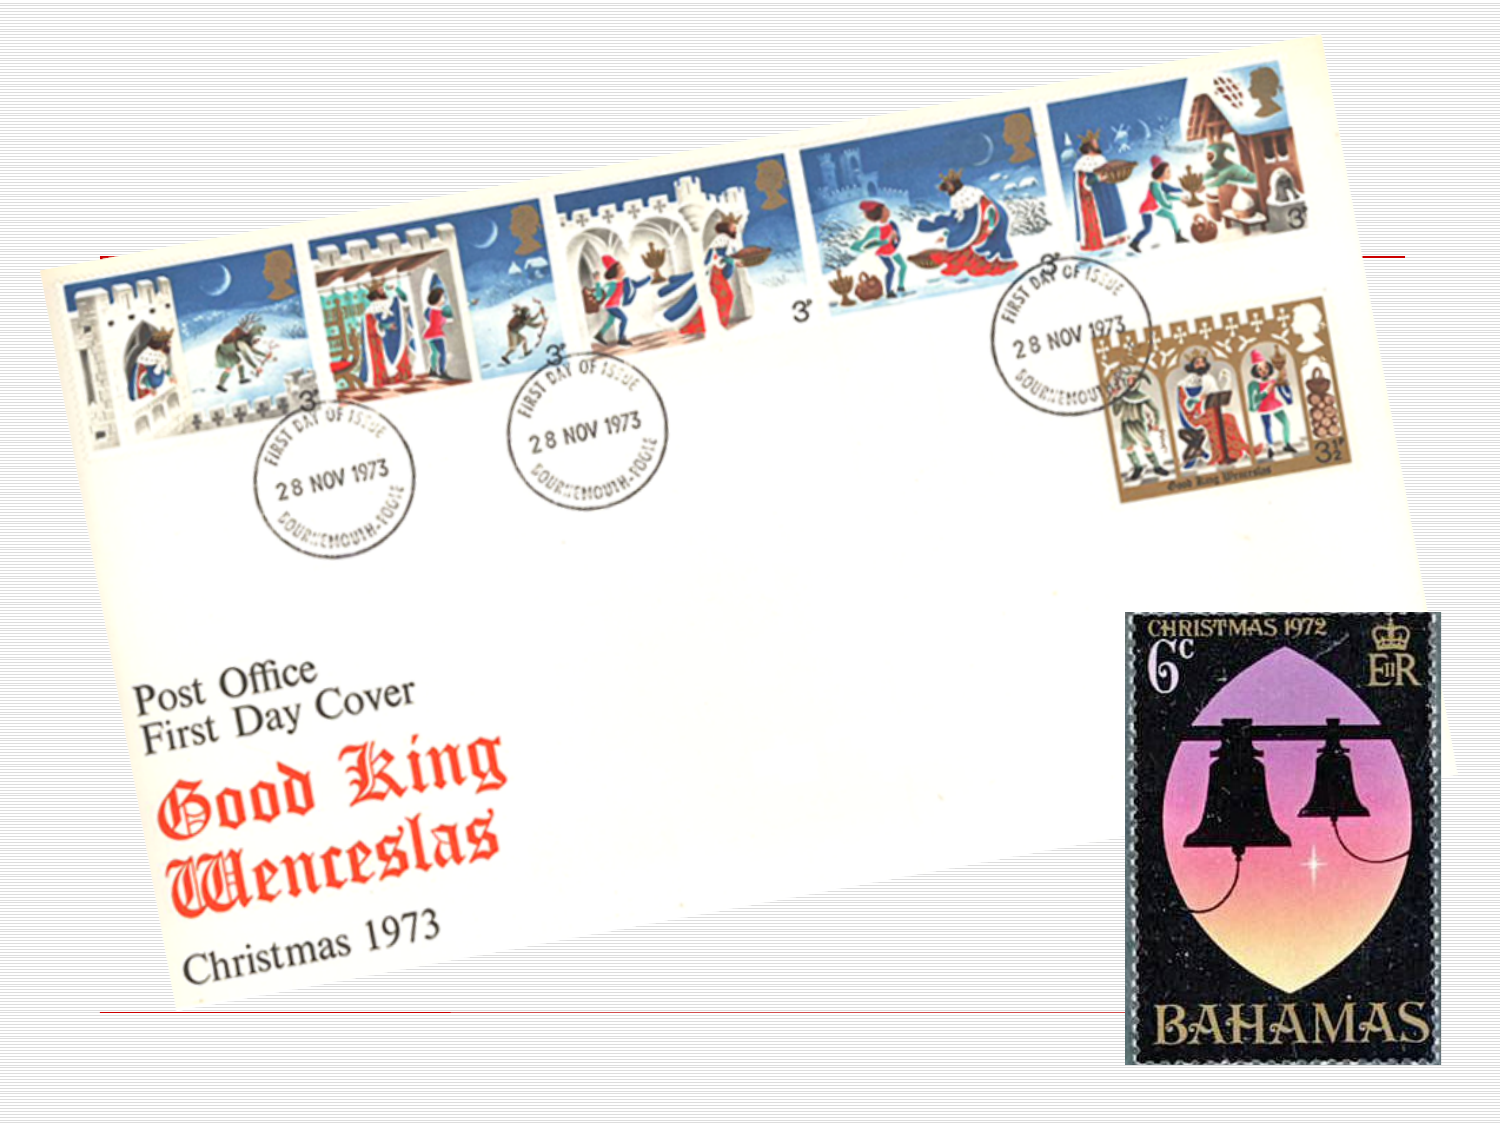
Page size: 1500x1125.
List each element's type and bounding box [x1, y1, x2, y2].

picture [42, 35, 1456, 1065]
